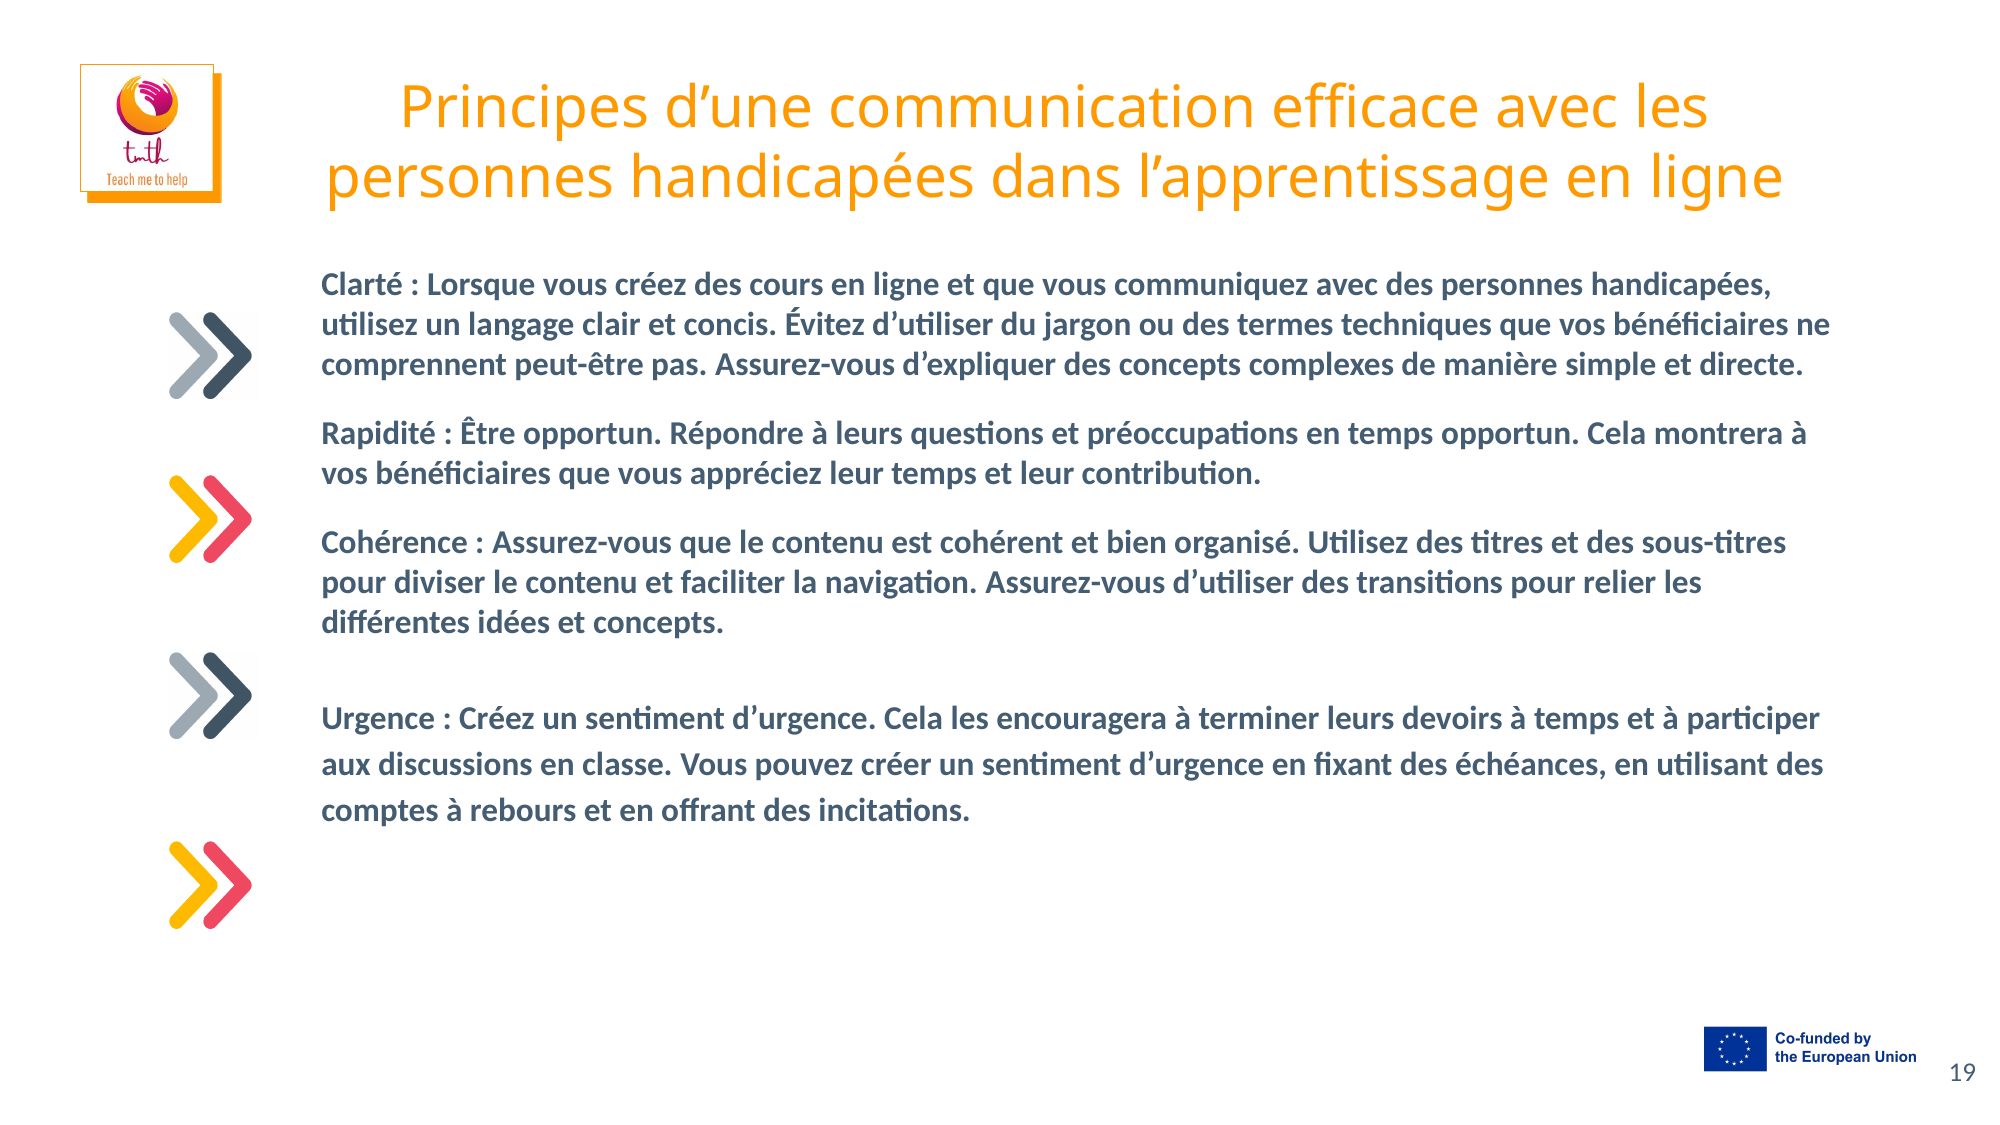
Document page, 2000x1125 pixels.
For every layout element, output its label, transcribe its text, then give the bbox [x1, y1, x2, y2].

picture [170, 650, 261, 742]
list Clarté : Lorsque vous créez des cours en ligne et que vous communiquez avec des personnes handicapées, utilisez un langage clair et concis. Évitez d’utiliser du jargon ou des termes techniques que vos bénéficiaires ne comprennent peut-être pas. Assurez-vous d’expliquer des concepts complexes de manière simple et directe. Rapidité : Être opportun. Répondre à leurs questions et préoccupations en temps opportun. Cela montrera à vos bénéficiaires que vous appréciez leur temps et leur contribution. Cohérence : Assurez-vous que le contenu est cohérent et bien organisé. Utilisez des titres et des sous-titres pour diviser le contenu et faciliter la navigation. Assurez-vous d’utiliser des transitions pour relier les différentes idées et concepts. Urgence : Créez un sentiment d’urgence. Cela les encouragera à terminer leurs devoirs à temps et à participer aux discussions en classe. Vous pouvez créer un sentiment d’urgence en fixant des échéances, en utilisant des comptes à rebours et en offrant des incitations. [300, 241, 1855, 356]
picture [170, 310, 261, 402]
picture [170, 839, 261, 931]
slide_number 19 [1871, 1038, 1992, 1125]
picture [170, 473, 261, 565]
title Principes d’une communication efficace avec les personnes handicapées dans l’apprentissage en ligne [254, 76, 1855, 202]
picture [1704, 1023, 1919, 1075]
picture [81, 65, 213, 191]
